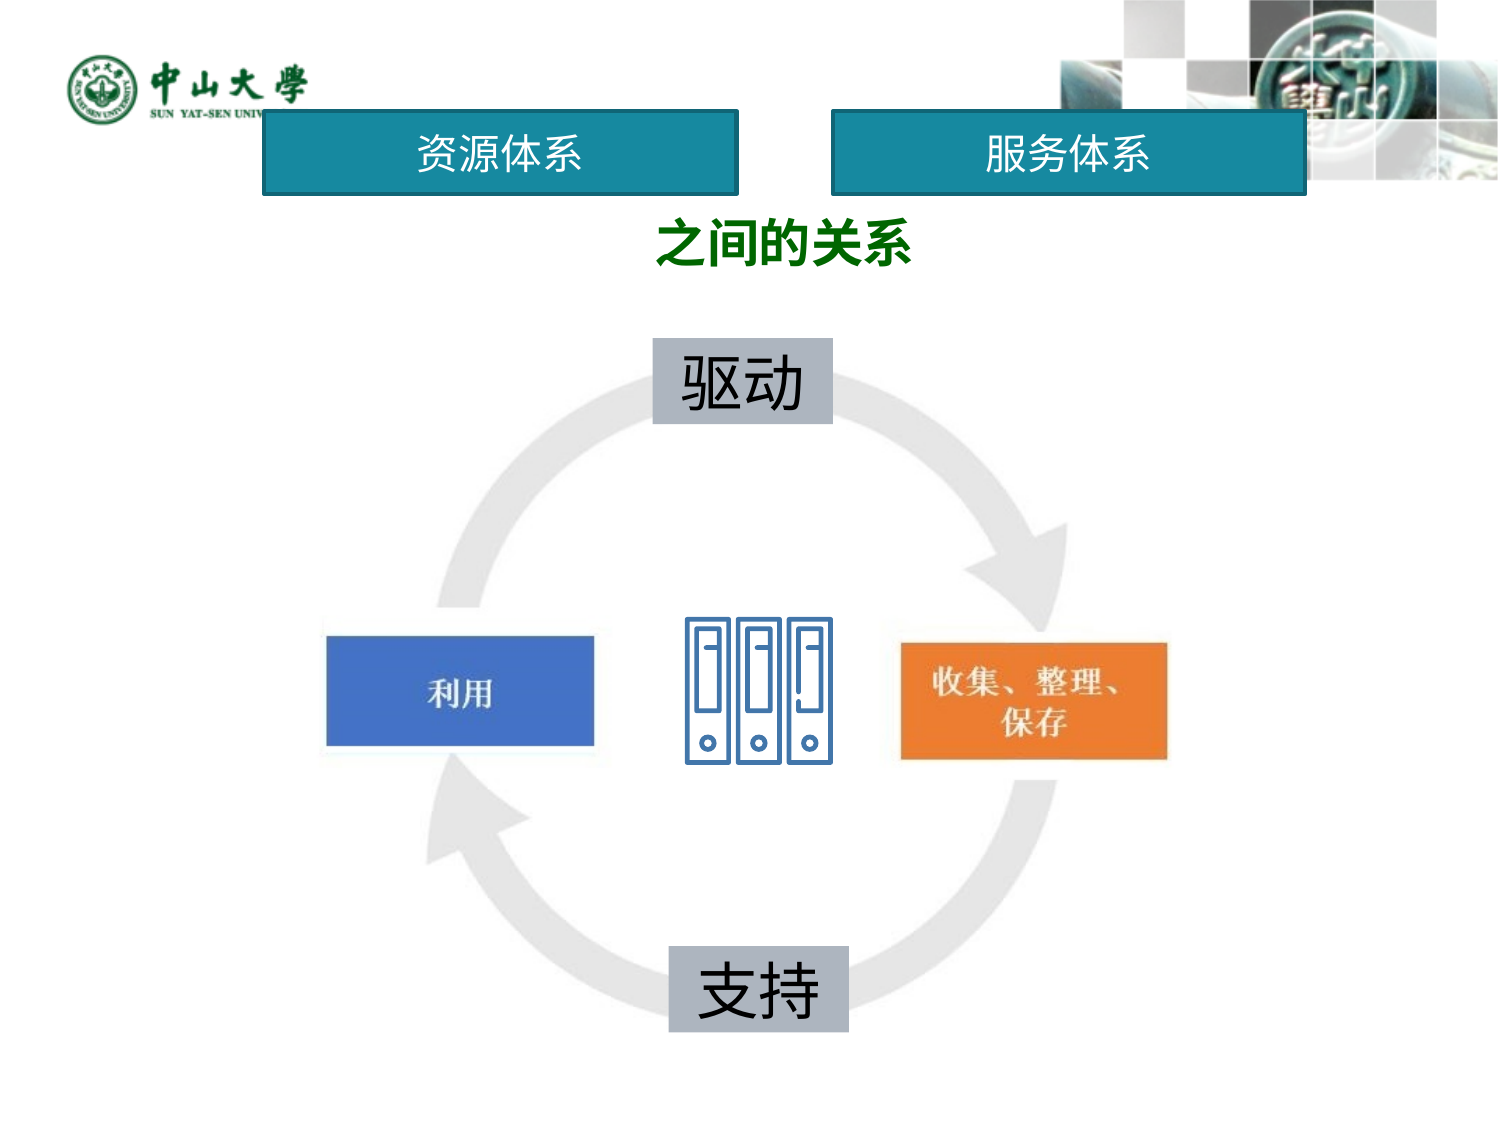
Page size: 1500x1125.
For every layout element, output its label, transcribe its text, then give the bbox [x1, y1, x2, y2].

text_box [229, 337, 1288, 1060]
picture [0, 0, 1500, 1125]
text_box 之间的关系 [640, 202, 931, 281]
text_box 服务体系 [831, 109, 1307, 196]
text_box 资源体系 [262, 109, 739, 196]
